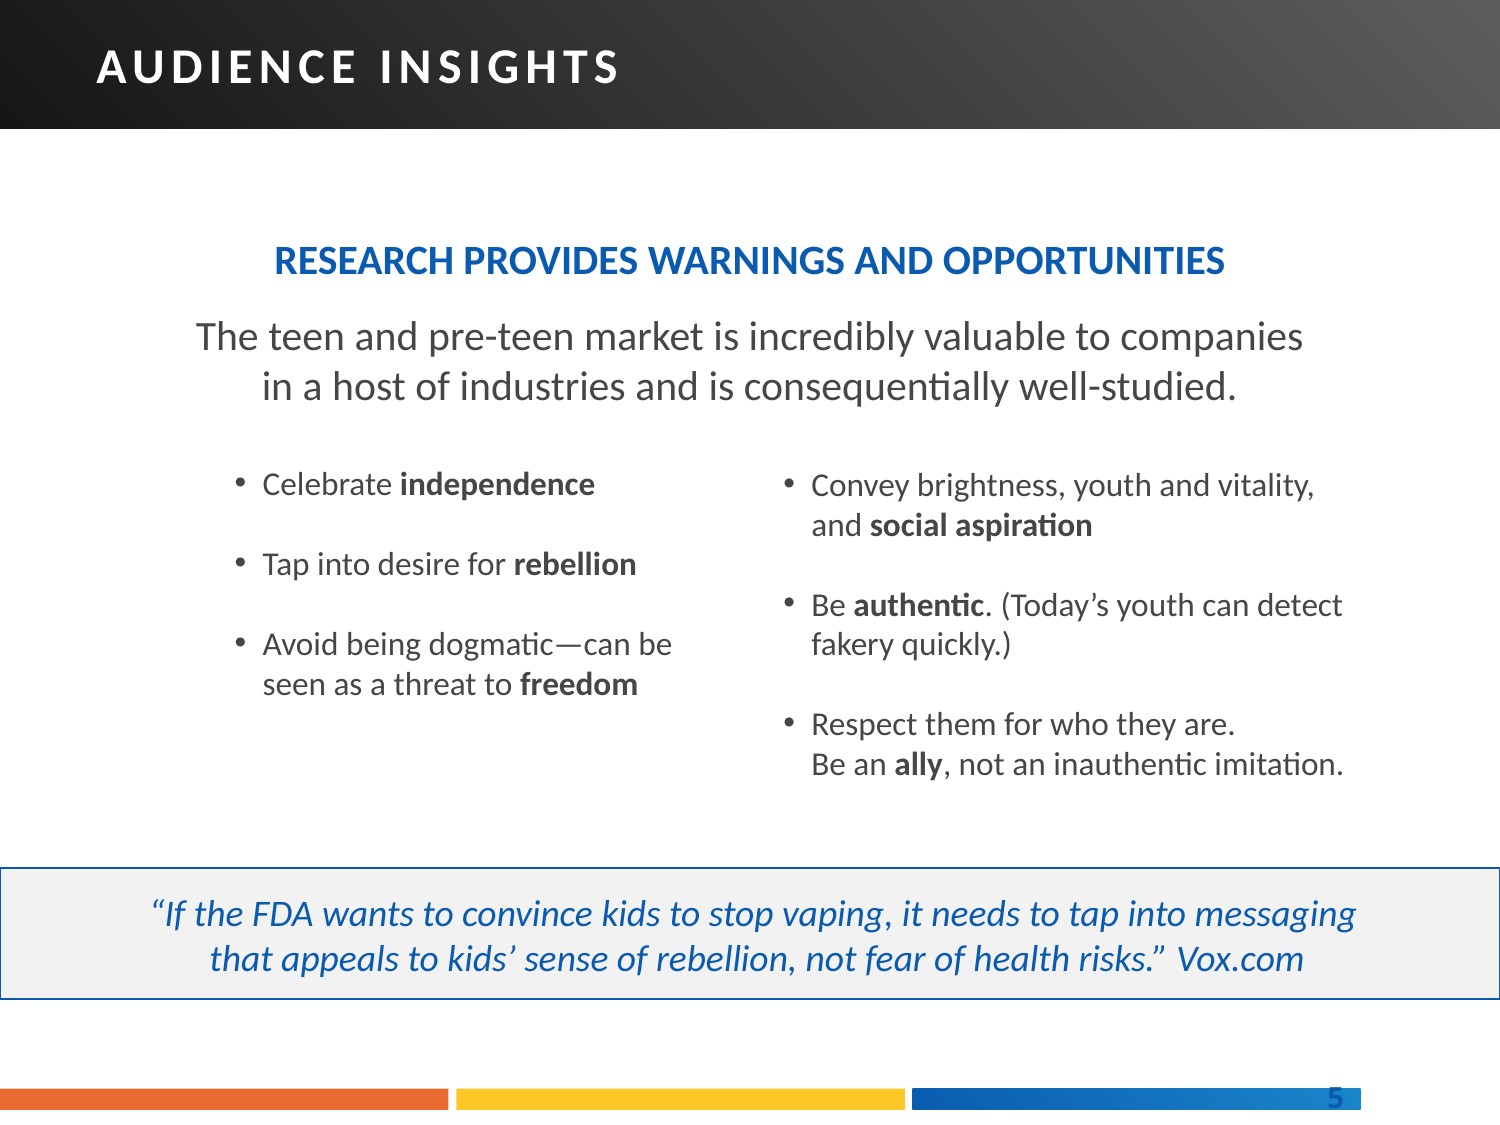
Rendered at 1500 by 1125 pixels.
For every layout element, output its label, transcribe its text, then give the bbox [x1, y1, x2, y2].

text_box AUDIENCE INSIGHTS [86, 23, 629, 103]
text_box 5 [1311, 1070, 1486, 1125]
text_box RESEARCH PROVIDES WARNINGS AND OPPORTUNITIES [0, 224, 1500, 290]
text_box Celebrate independence Tap into desire for rebellion Avoid being dogmatic—can be seen as a threat to freedom [226, 454, 694, 711]
text_box [0, 0, 1500, 129]
text_box The teen and pre-teen market is incredibly valuable to companies in a host of industries and is consequentially well-studied. [0, 300, 1500, 417]
text_box Convey brightness, youth and vitality, and social aspiration Be authentic. (Today’s youth can detect fakery quickly.) Respect them for who they are. Be an ally, not an inauthentic imitation. [774, 454, 1374, 791]
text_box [0, 1088, 1361, 1111]
text_box “If the FDA wants to convince kids to stop vaping, it needs to tap into messaging that appeals to kids’ sense of rebellion, not fear of health risks.” Vox.com [0, 867, 1500, 1000]
